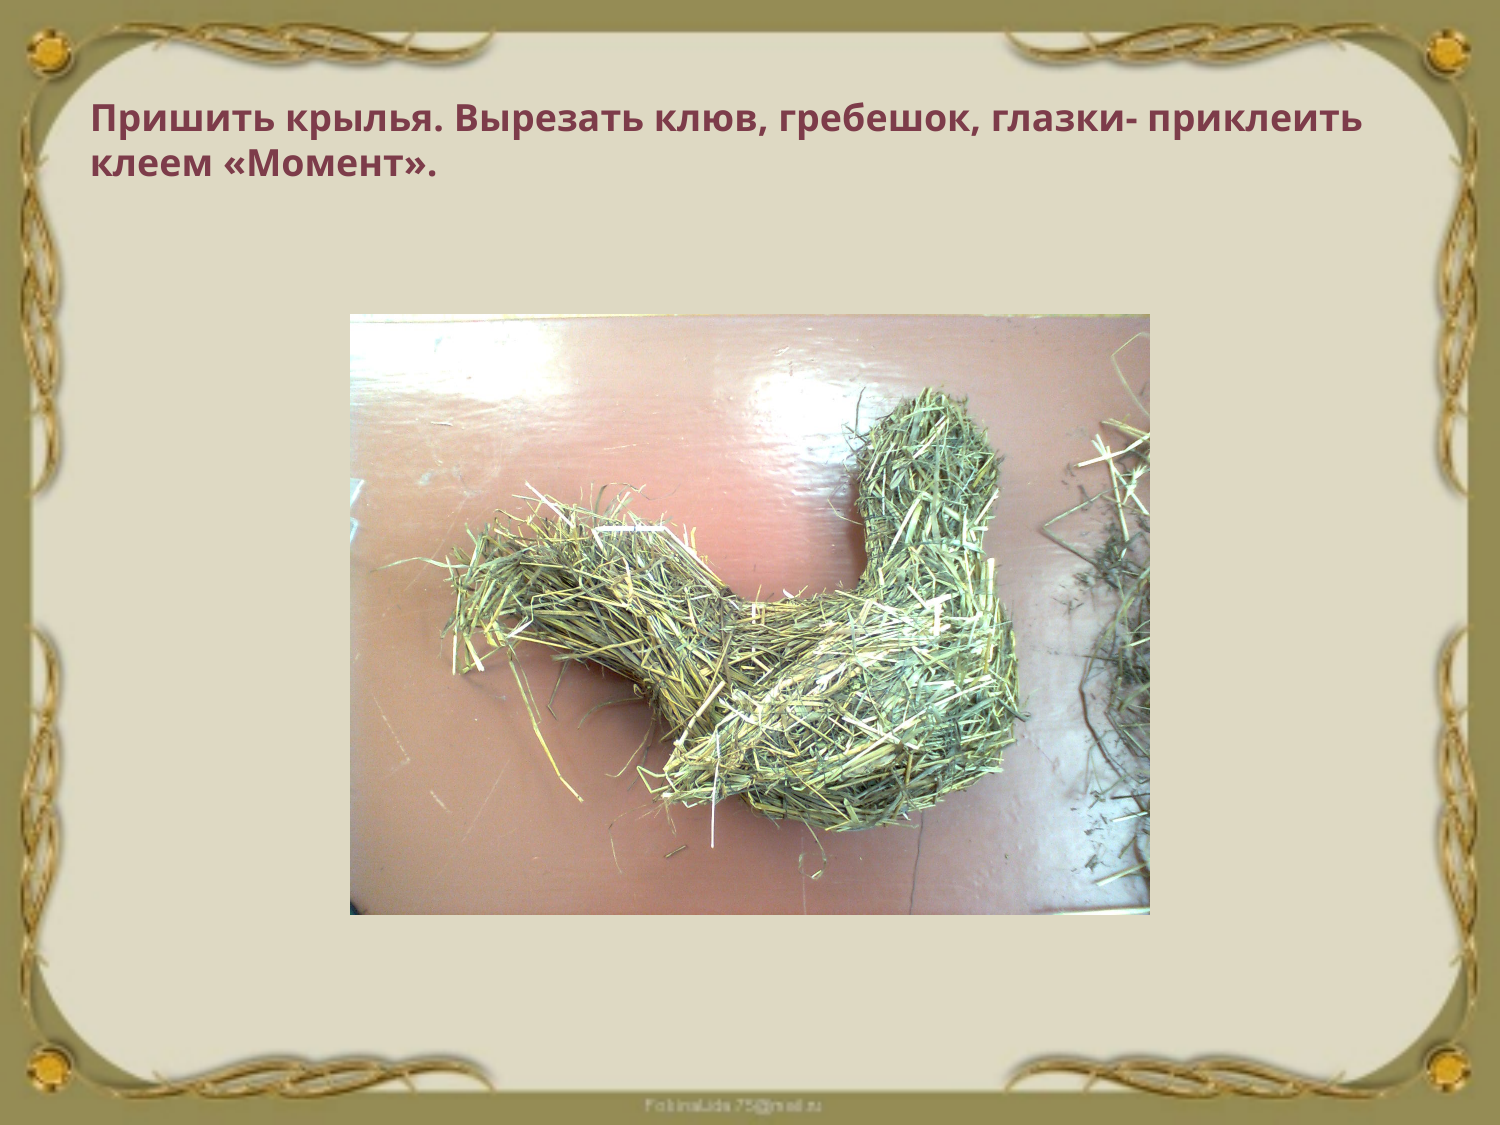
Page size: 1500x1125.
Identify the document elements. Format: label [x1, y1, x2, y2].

list [349, 313, 1151, 915]
picture [0, 0, 1500, 1125]
